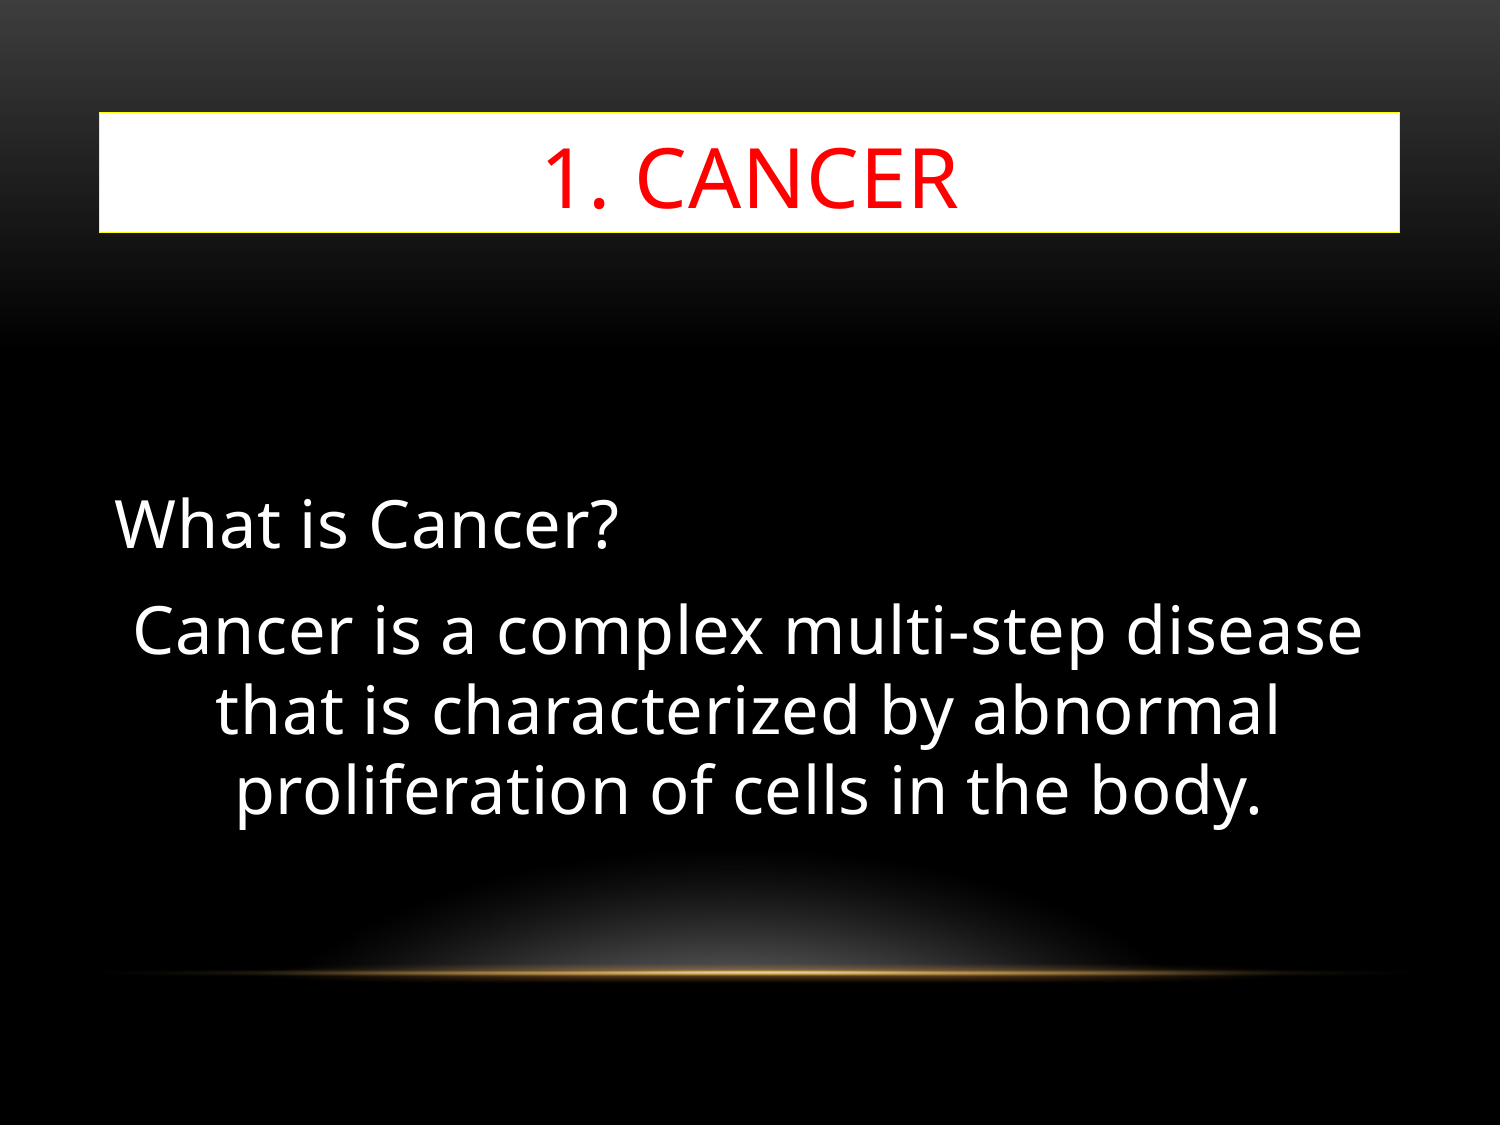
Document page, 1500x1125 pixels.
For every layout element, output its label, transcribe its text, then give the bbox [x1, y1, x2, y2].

title 1. cancer [99, 112, 1400, 233]
list What is Cancer? Cancer is a complex multi-step disease that is characterized by abnormal proliferation of cells in the body. [99, 262, 1400, 938]
picture [0, 0, 1500, 1125]
